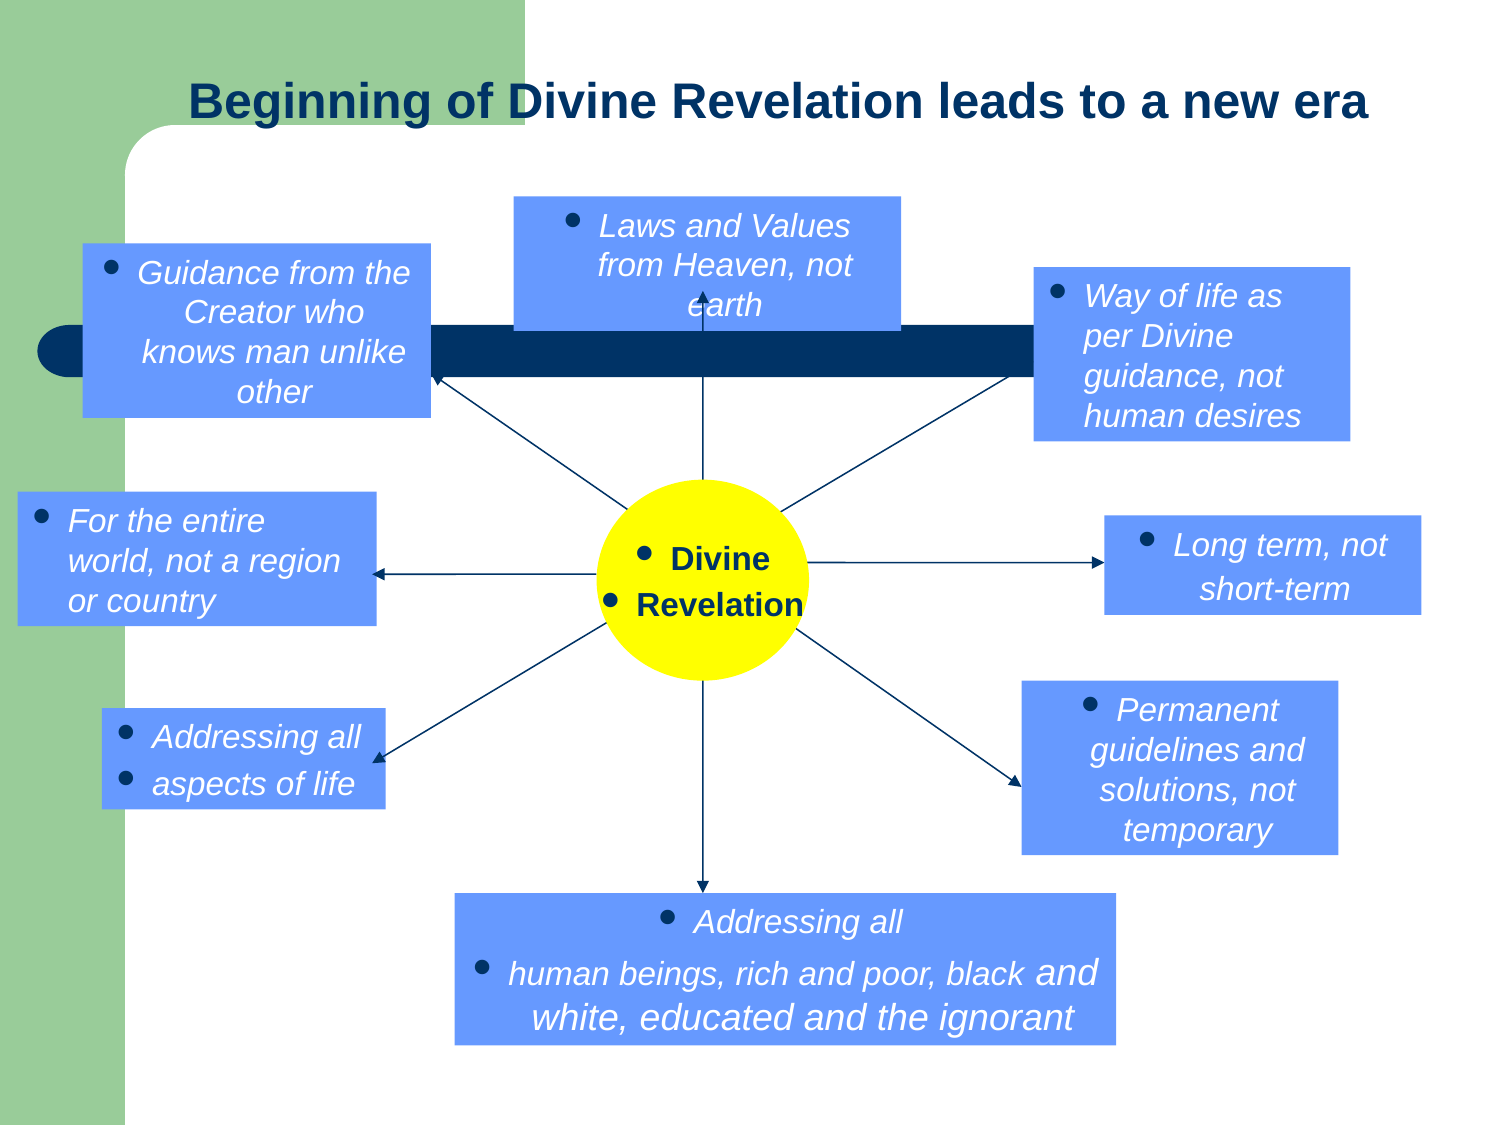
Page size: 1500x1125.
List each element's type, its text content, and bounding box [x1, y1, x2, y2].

text_box [372, 568, 596, 581]
text_box Guidance from the Creator who knows man unlike other [82, 243, 431, 418]
text_box [808, 556, 1104, 569]
text_box [781, 361, 1034, 512]
text_box Addressing all human beings, rich and poor, black and white, educated and the ignorant [454, 893, 1117, 1046]
text_box Long term, not short-term [1104, 515, 1422, 615]
text_box Laws and Values from Heaven, not earth [513, 196, 902, 331]
text_box Way of life as per Divine guidance, not human desires [1033, 267, 1351, 442]
text_box Divine Revelation [596, 479, 810, 681]
text_box For the entire world, not a region or country [17, 491, 377, 627]
text_box Permanent guidelines and solutions, not temporary [1021, 680, 1339, 856]
text_box [430, 373, 627, 509]
text_box [696, 681, 710, 894]
text_box [372, 622, 606, 764]
title Beginning of Divine Revelation leads to a new era [82, 27, 1476, 138]
text_box [696, 290, 710, 479]
text_box Addressing all aspects of life [101, 708, 386, 810]
text_box [796, 629, 1021, 787]
